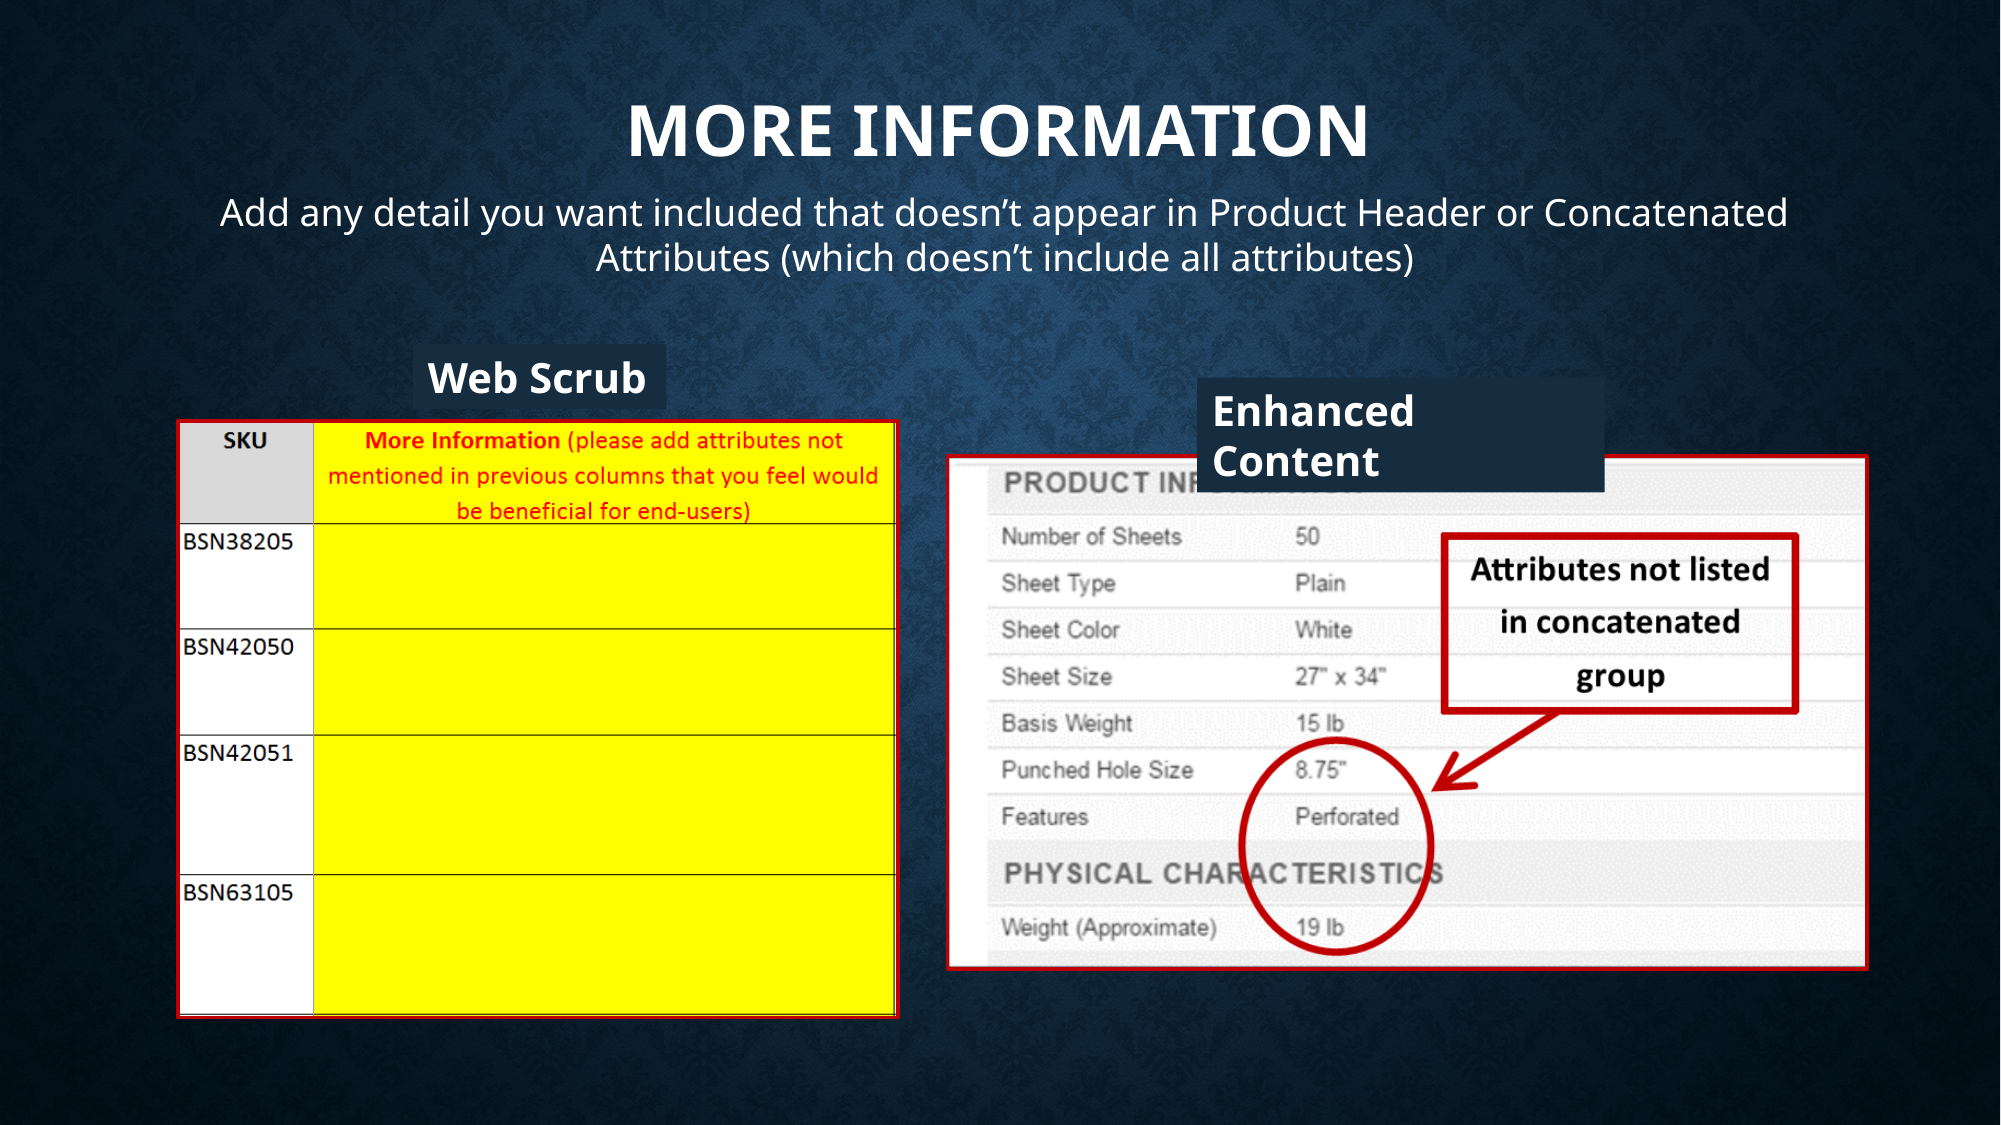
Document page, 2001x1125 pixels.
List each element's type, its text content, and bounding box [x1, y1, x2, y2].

picture [178, 422, 897, 1017]
text_box Enhanced Content [1197, 377, 1605, 456]
title More information [149, 32, 1849, 181]
text_box Web Scrub [413, 344, 667, 409]
text_box Add any detail you want included that doesn’t appear in Product Header or Concatenated Attributes (which doesn’t include all attributes) [149, 181, 1861, 286]
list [948, 457, 1866, 968]
